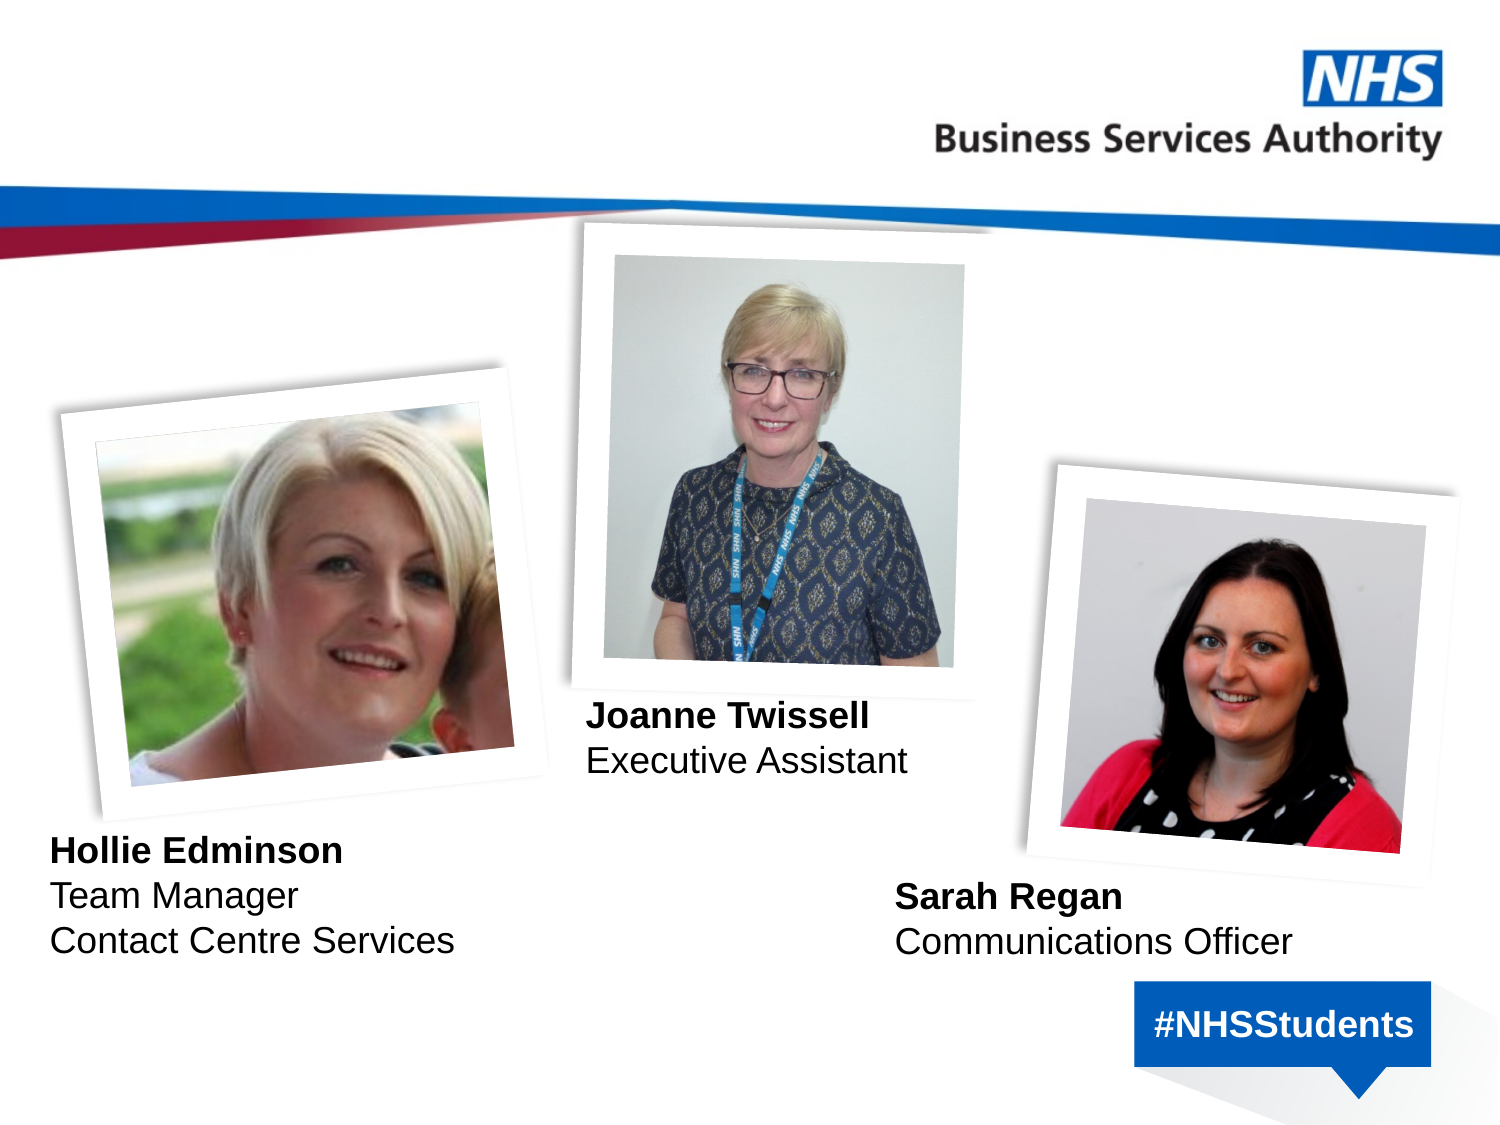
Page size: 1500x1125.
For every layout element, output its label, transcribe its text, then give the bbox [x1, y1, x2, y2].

picture [1061, 499, 1426, 853]
text_box Joanne Twissell Executive Assistant [570, 689, 985, 789]
picture [97, 403, 514, 786]
text_box Hollie Edminson Team Manager Contact Centre Services [34, 819, 626, 969]
picture [604, 255, 964, 667]
text_box Sarah Regan Communications Officer [879, 864, 1376, 970]
picture [0, 0, 1500, 273]
